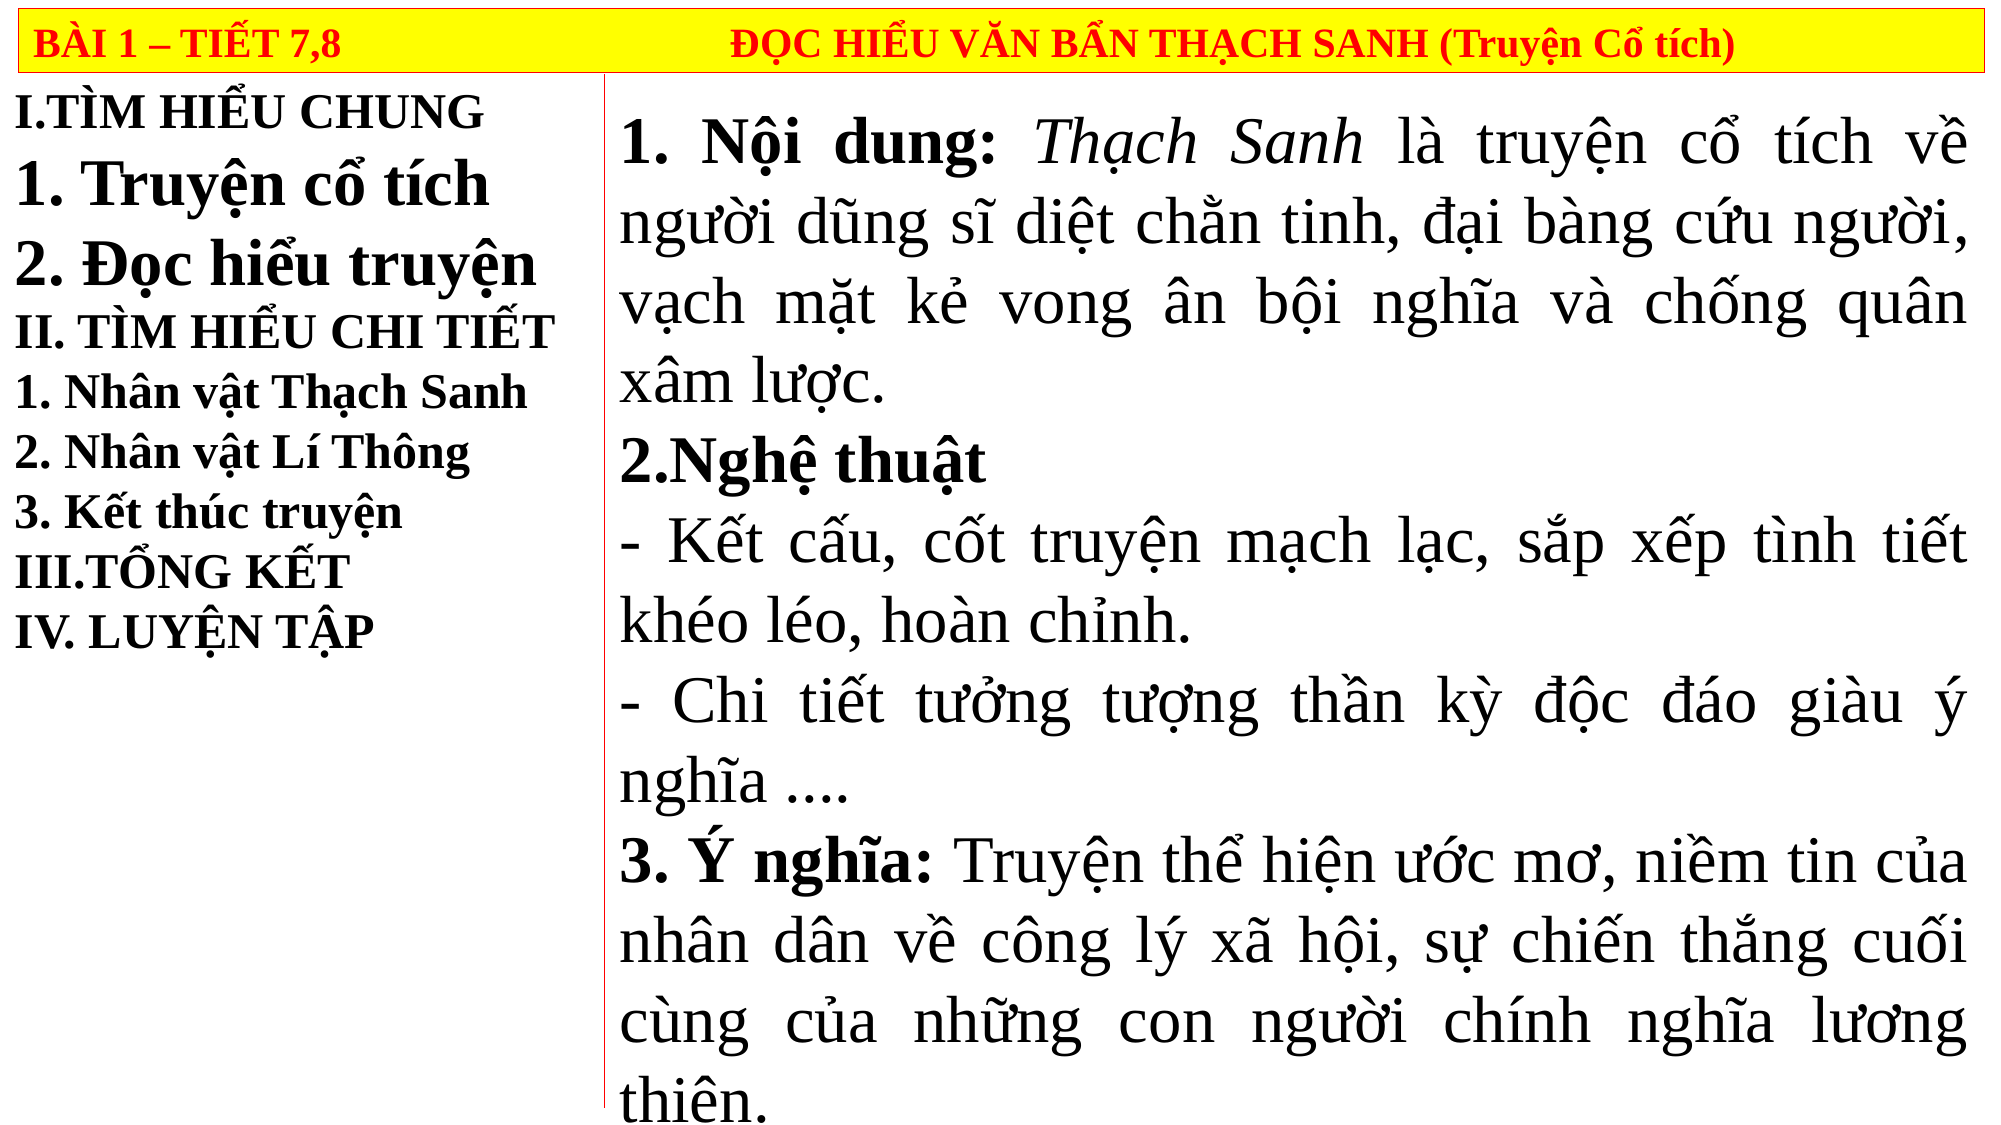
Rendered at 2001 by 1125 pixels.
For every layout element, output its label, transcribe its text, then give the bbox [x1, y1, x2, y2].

text_box BÀI 1 – TIẾT 7,8 ĐỌC HIỂU VĂN BẨN THẠCH SANH (Truyện Cổ tích) [18, 8, 1985, 73]
text_box 1. Nội dung: Thạch Sanh là truyện cổ tích về người dũng sĩ diệt chằn tinh, đại bàng cứu người, vạch mặt kẻ vong ân bội nghĩa và chống quân xâm lược. 2.Nghệ thuật - Kết cấu, cốt truyện mạch lạc, sắp xếp tình tiết khéo léo, hoàn chỉnh. - Chi tiết tưởng tượng thần kỳ độc đáo giàu ý nghĩa .... 3. Ý nghĩa: Truyện thể hiện ước mơ, niềm tin của nhân dân về công lý xã hội, sự chiến thắng cuối cùng của những con người chính nghĩa lương thiện. [604, 89, 1985, 1125]
text_box I.TÌM HIỂU CHUNG 1. Truyện cổ tích 2. Đọc hiểu truyện II. TÌM HIỂU CHI TIẾT 1. Nhân vật Thạch Sanh 2. Nhân vật Lí Thông 3. Kết thúc truyện III.TỔNG KẾT IV. LUYỆN TẬP [0, 71, 587, 667]
